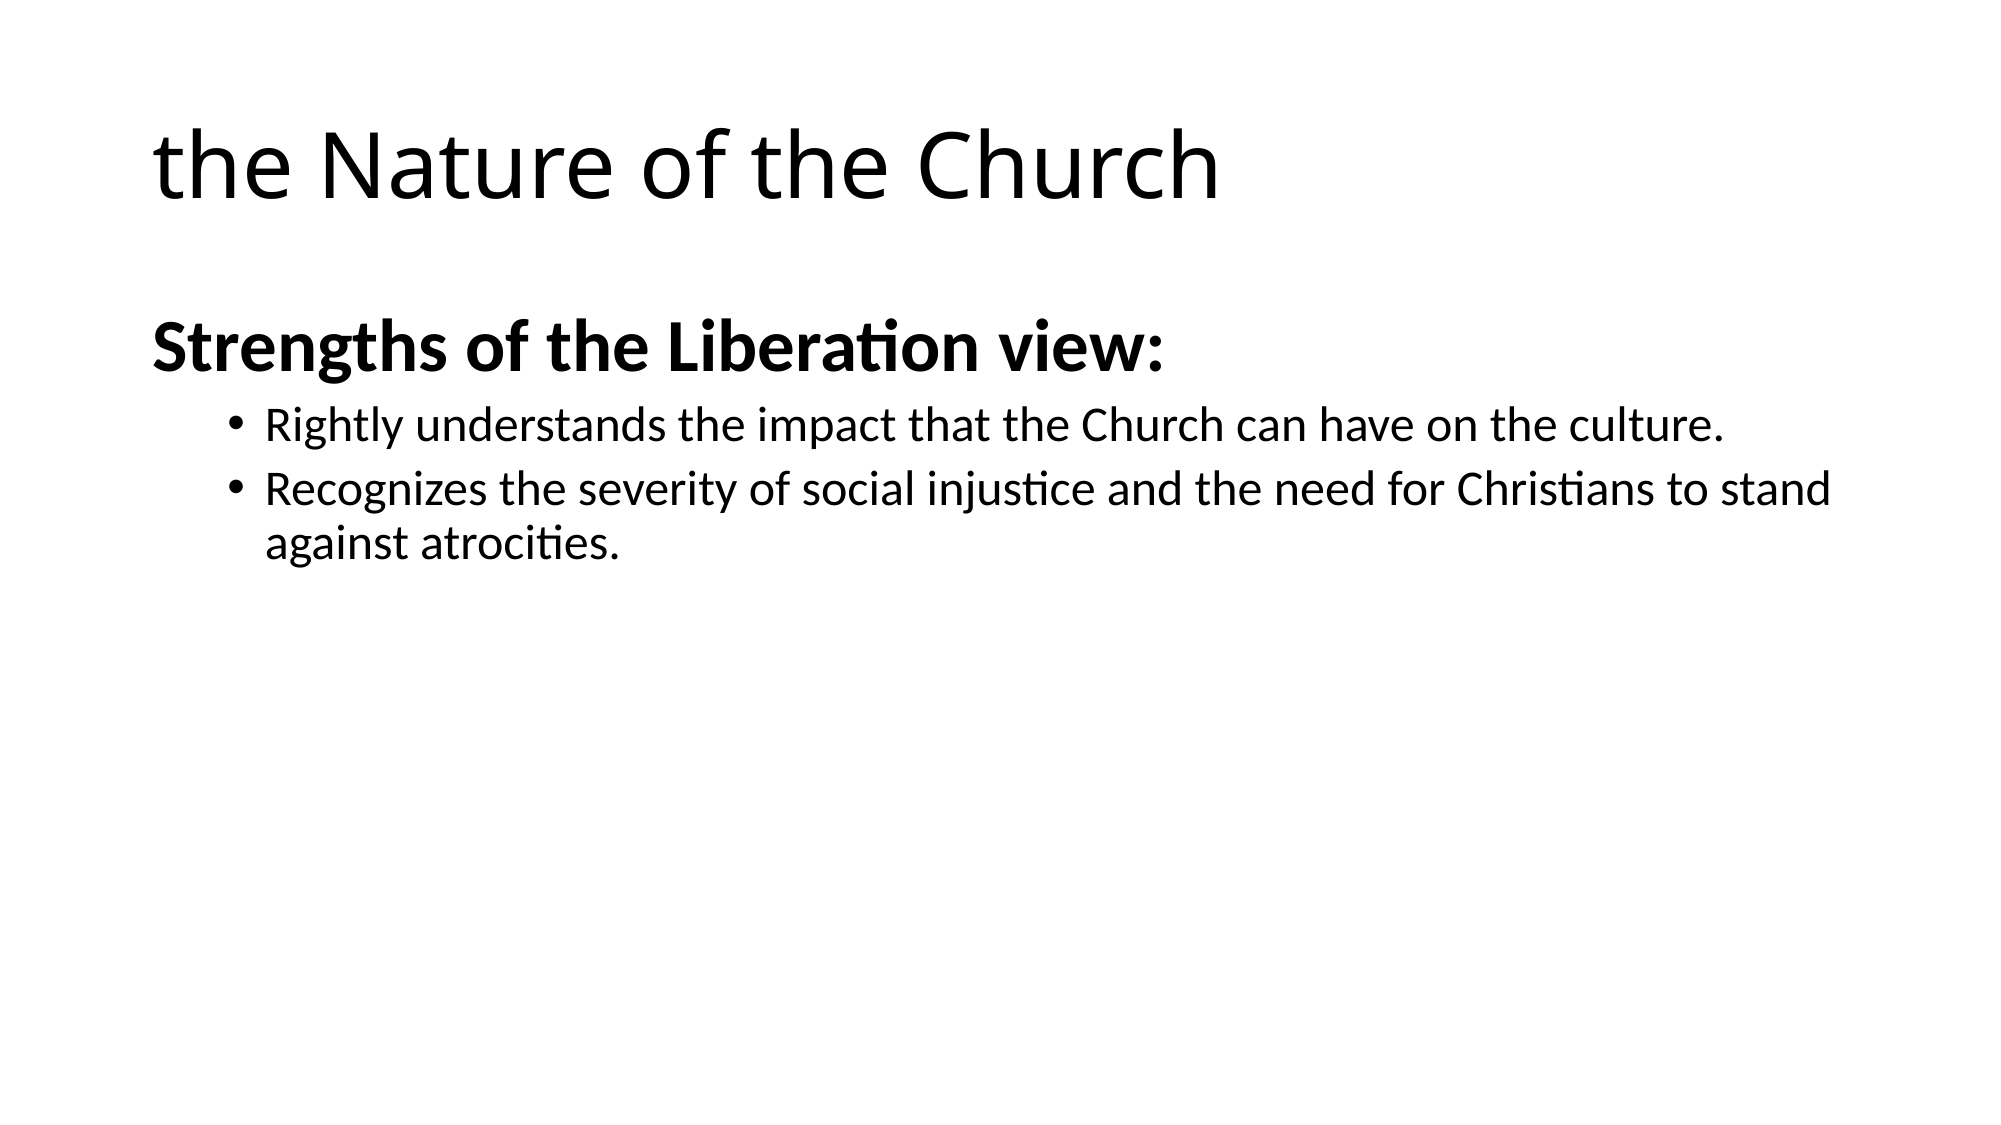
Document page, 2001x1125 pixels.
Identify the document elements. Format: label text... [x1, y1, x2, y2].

title the Nature of the Church [137, 59, 1863, 278]
list Strengths of the Liberation view: Rightly understands the impact that the Church can have on the culture. Recognizes the severity of social injustice and the need for Christians to stand against atrocities. [137, 299, 1863, 1014]
